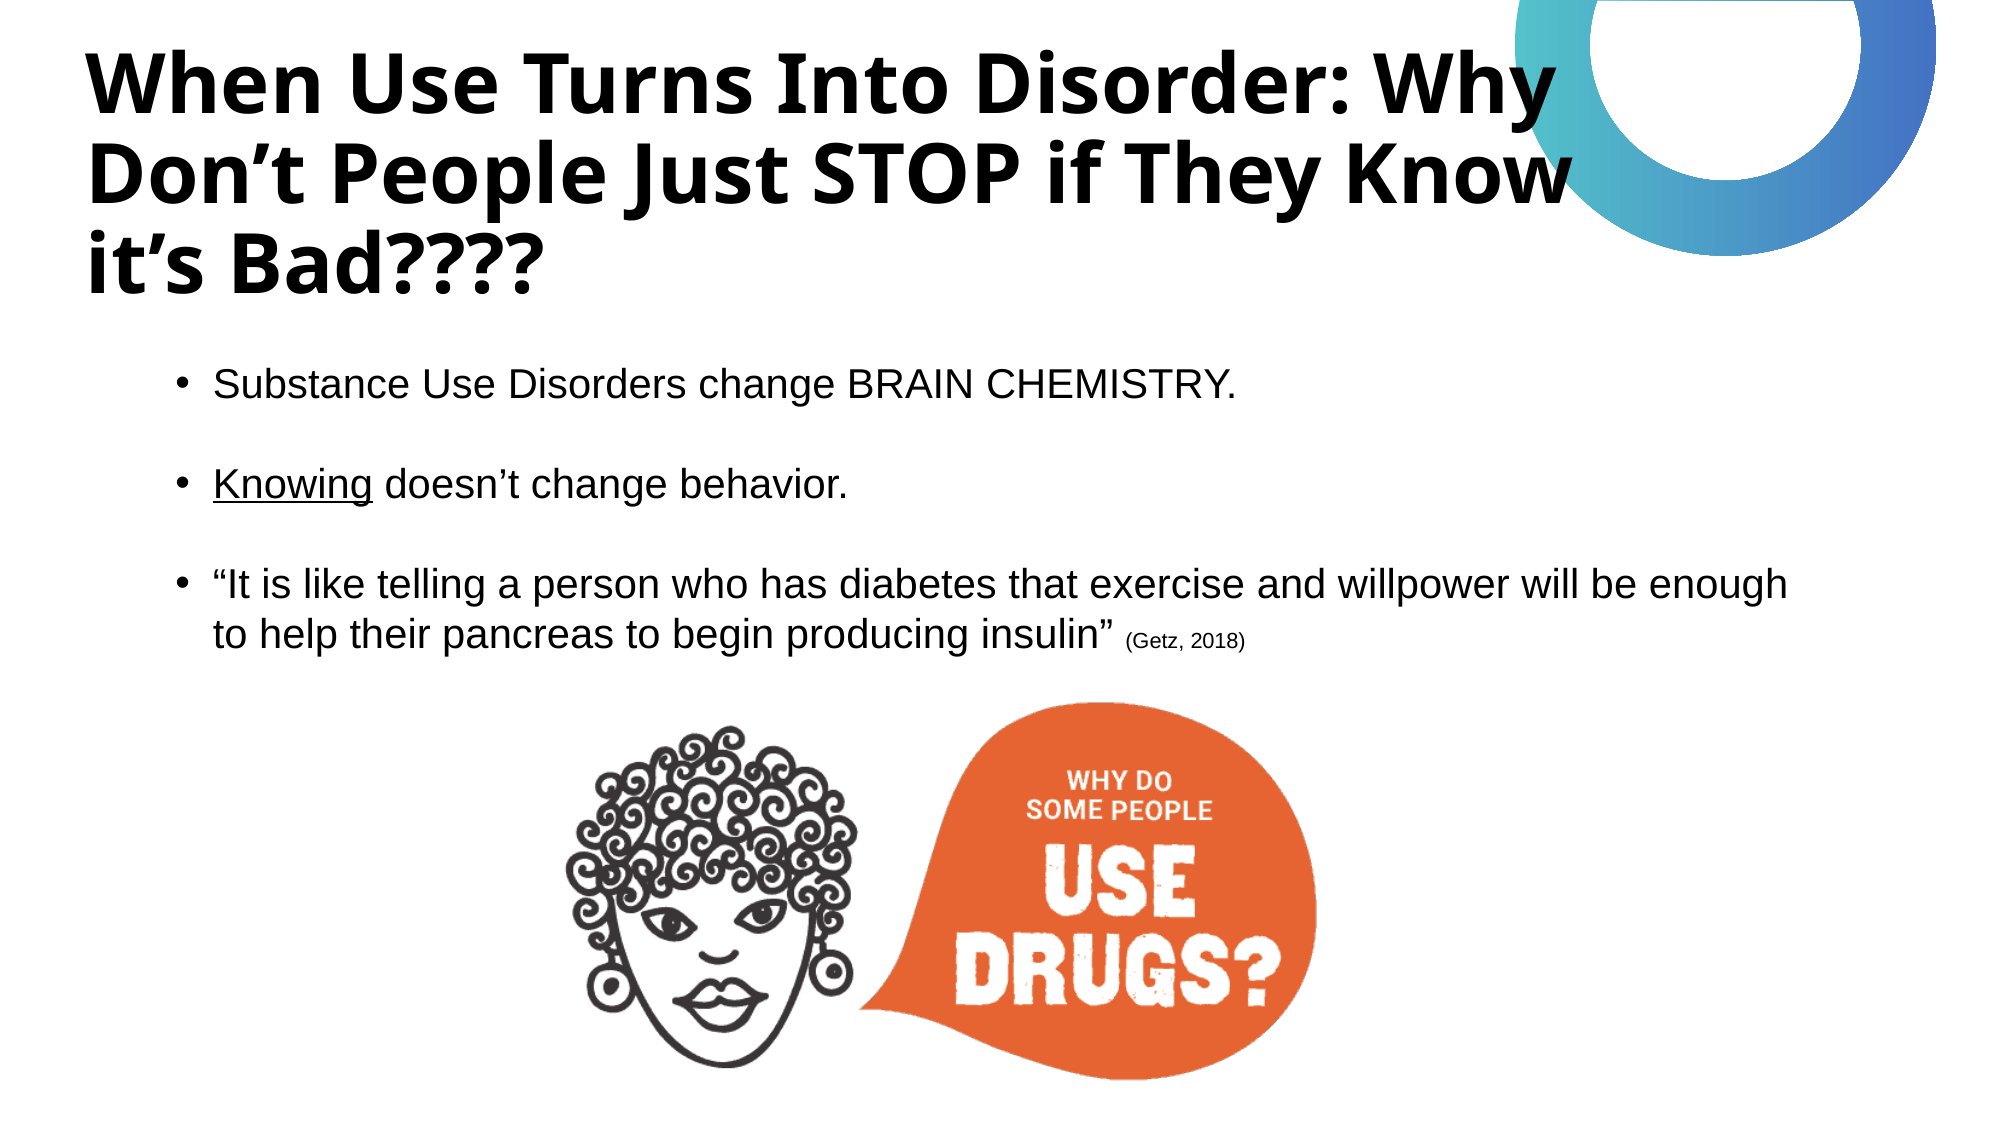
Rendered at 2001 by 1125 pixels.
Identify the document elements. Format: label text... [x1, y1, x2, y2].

list Substance Use Disorders change BRAIN CHEMISTRY. Knowing doesn’t change behavior. “It is like telling a person who has diabetes that exercise and willpower will be enough to help their pancreas to begin producing insulin” (Getz, 2018) [160, 349, 1840, 1125]
picture [536, 687, 1341, 1090]
title When Use Turns Into Disorder: Why Don’t People Just STOP if They Know it’s Bad???? [70, 78, 1591, 276]
